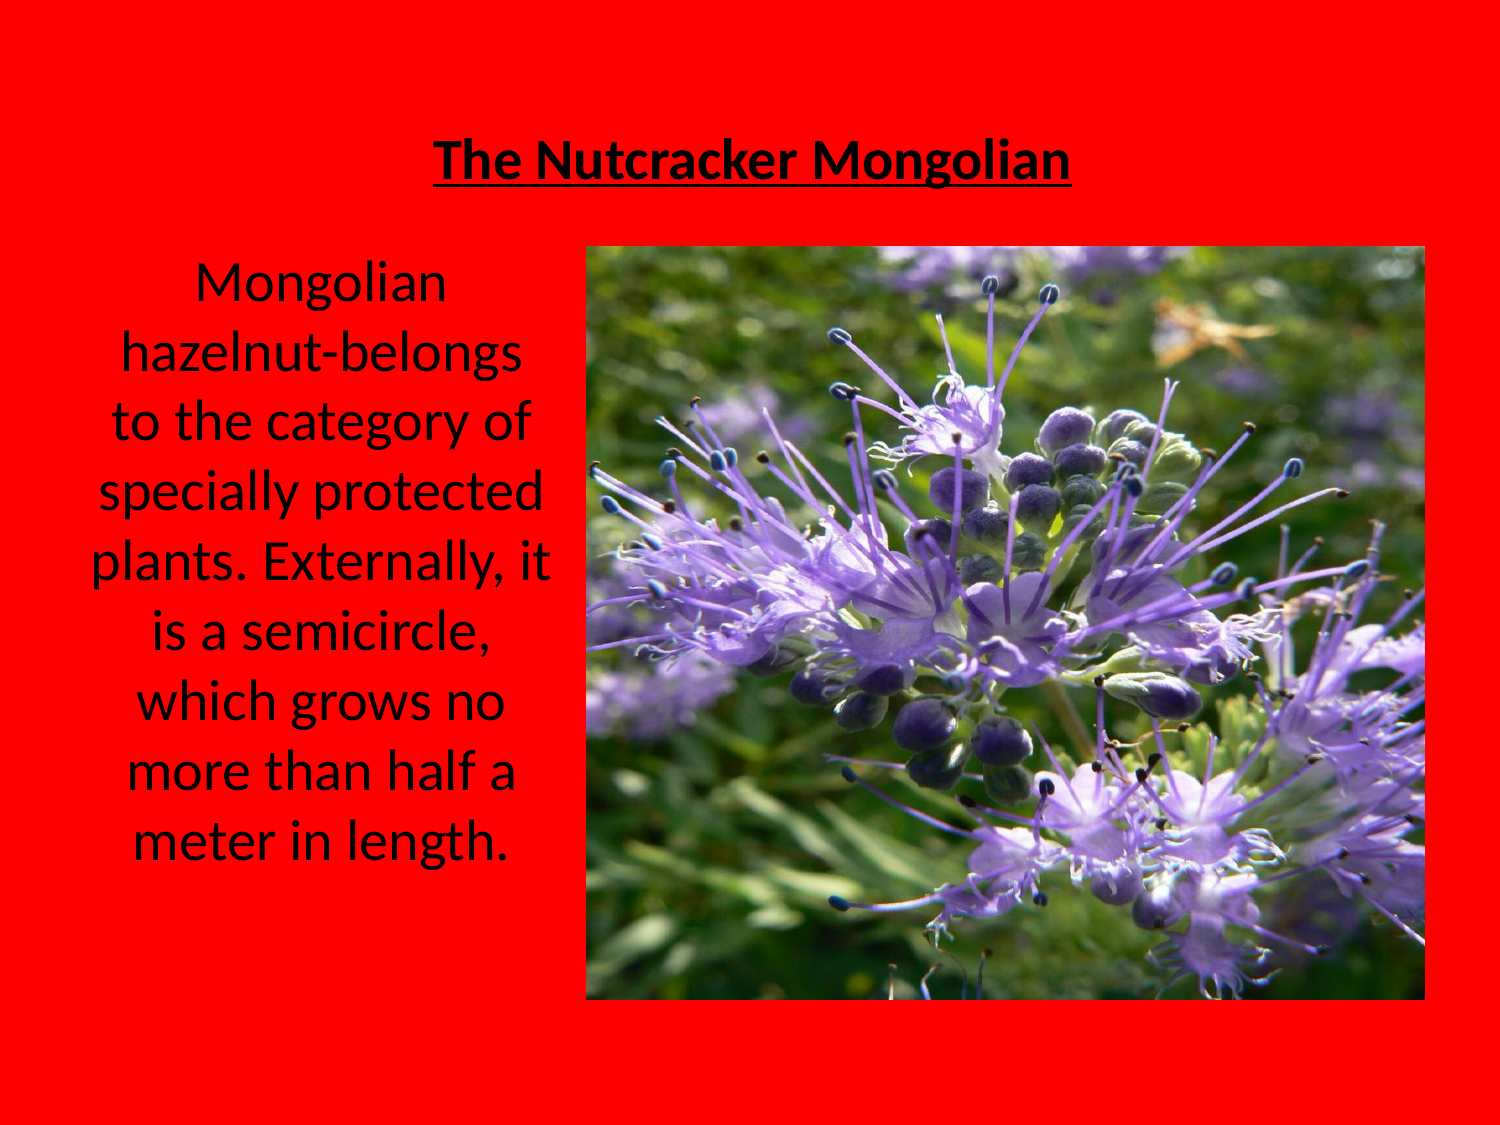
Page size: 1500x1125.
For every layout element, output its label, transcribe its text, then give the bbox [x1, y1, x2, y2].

list Mongolian hazelnut-belongs to the category of specially protected plants. Externally, it is a semicircle, which grows no more than half a meter in length. [75, 235, 569, 1005]
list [586, 245, 1426, 1001]
title The Nutcracker Mongolian [75, 44, 1430, 200]
